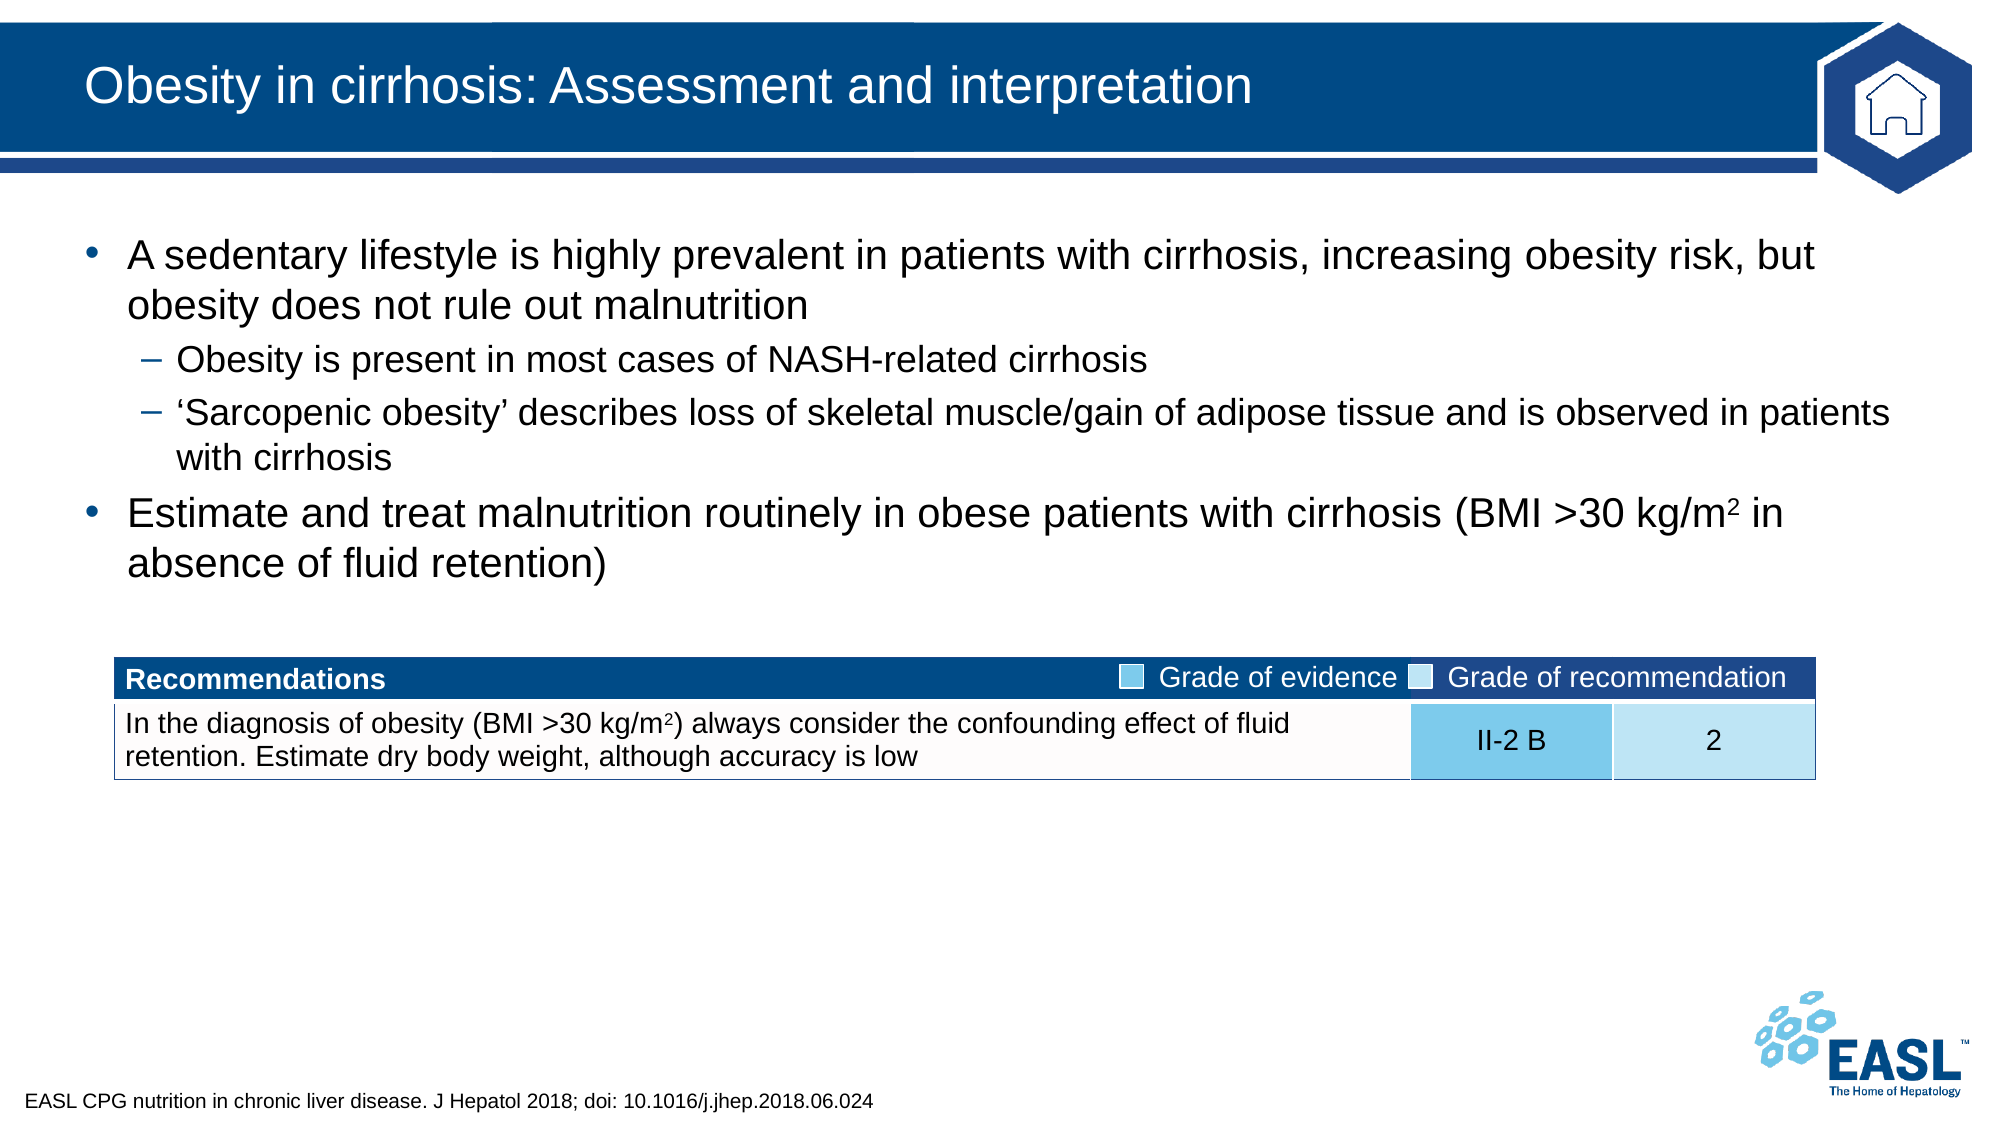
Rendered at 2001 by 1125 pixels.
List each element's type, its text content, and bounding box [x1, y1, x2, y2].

table_cell In the diagnosis of obesity (BMI >30 kg/m2) always consider the confounding effect of fluid retention. Estimate dry body weight, although accuracy is low [115, 704, 1410, 779]
list A sedentary lifestyle is highly prevalent in patients with cirrhosis, increasing obesity risk, but obesity does not rule out malnutrition Obesity is present in most cases of NASH-related cirrhosis ‘Sarcopenic obesity’ describes loss of skeletal muscle/gain of adipose tissue and is observed in patients with cirrhosis Estimate and treat malnutrition routinely in obese patients with cirrhosis (BMI >30 kg/m2 in absence of fluid retention) [69, 219, 1931, 979]
table_cell II-2 B [1411, 711, 1612, 779]
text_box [1119, 650, 1804, 702]
table_header Recommendations [115, 658, 1114, 699]
list EASL CPG nutrition in chronic liver disease. J Hepatol 2018; doi: 10.1016/j.jhep.2018.06.024 [1, 1062, 1646, 1125]
picture [0, 22, 1972, 194]
title Obesity in cirrhosis: Assessment and interpretation [69, 23, 1741, 150]
table_header [1808, 658, 1815, 699]
picture [1750, 987, 1972, 1100]
table_cell 2 [1614, 704, 1815, 779]
